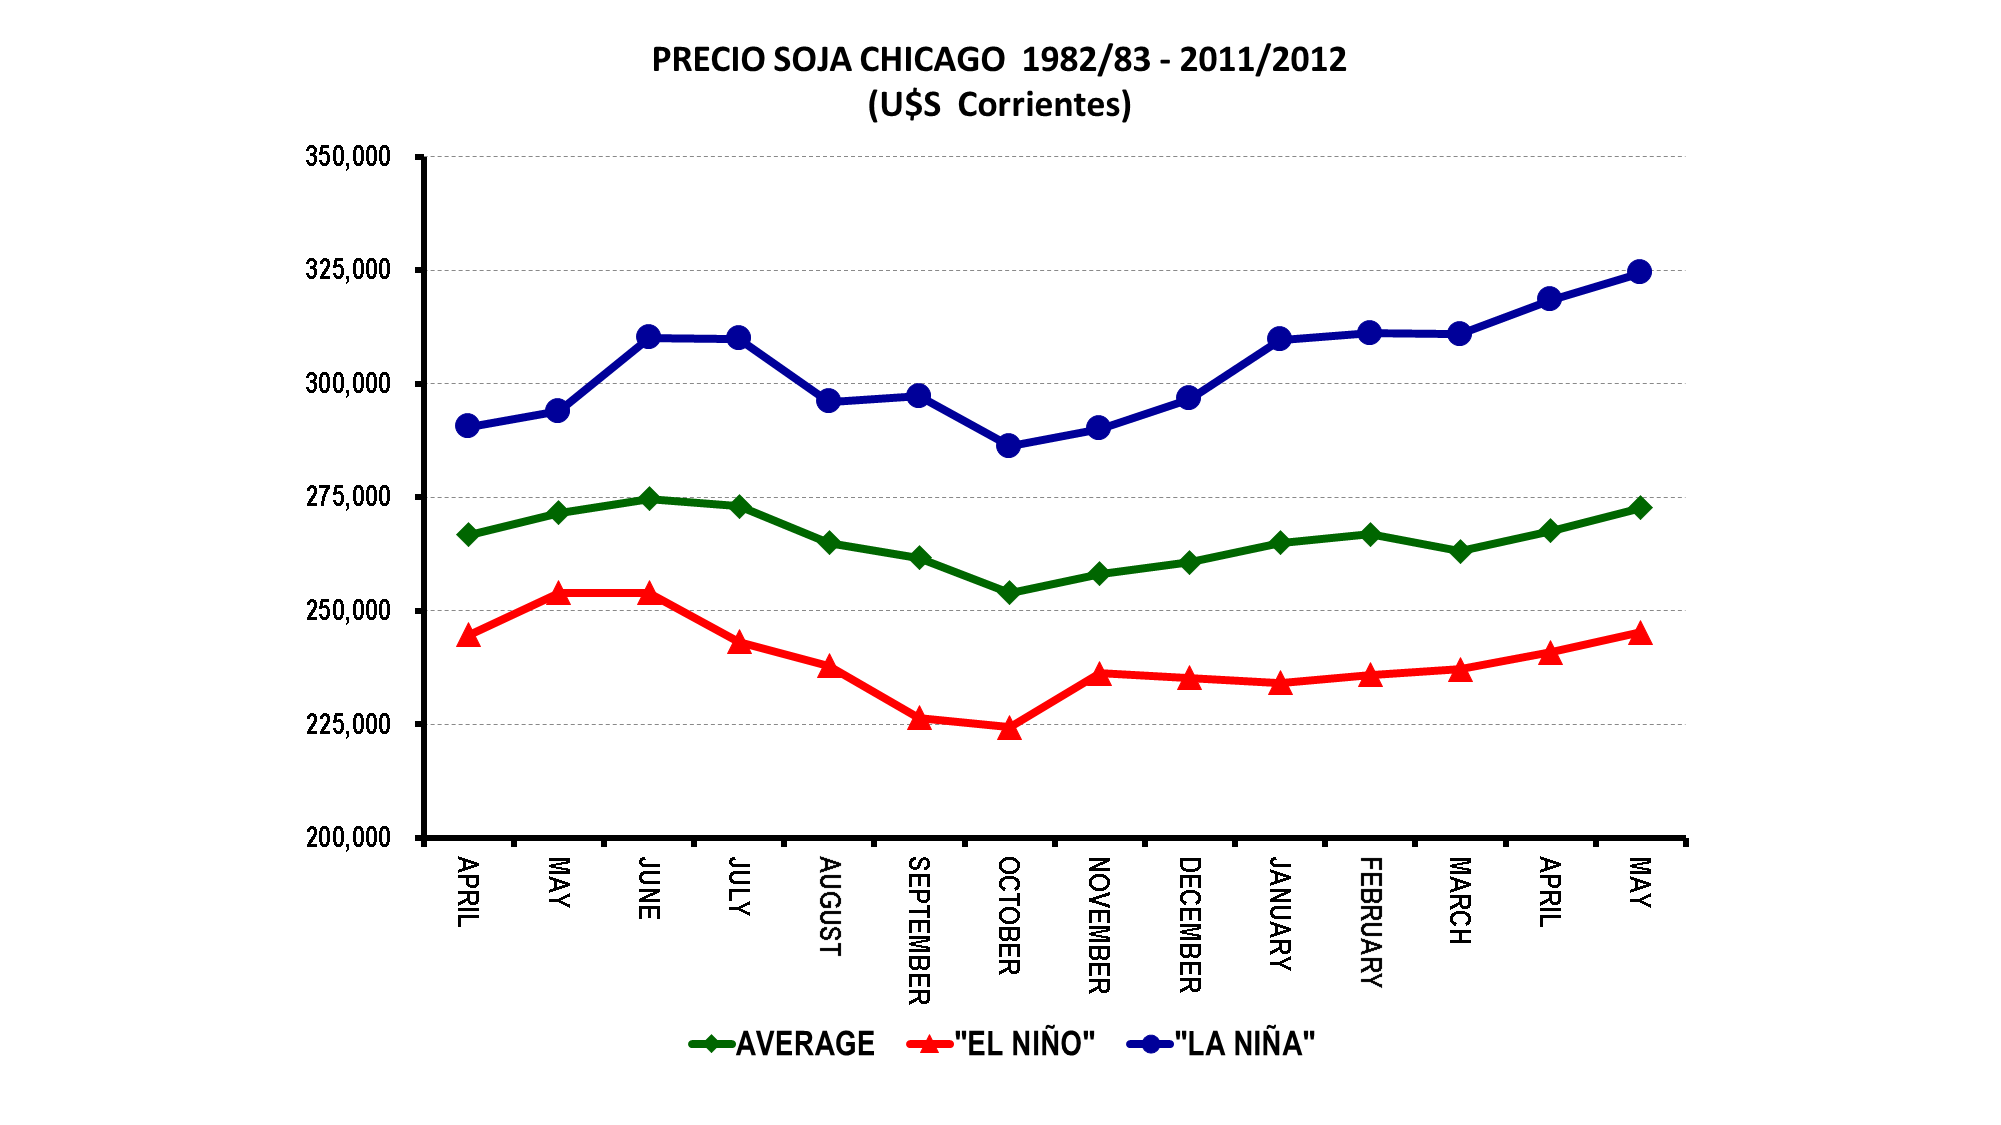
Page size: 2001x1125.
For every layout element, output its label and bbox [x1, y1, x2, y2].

text_box [282, 10, 1718, 1091]
